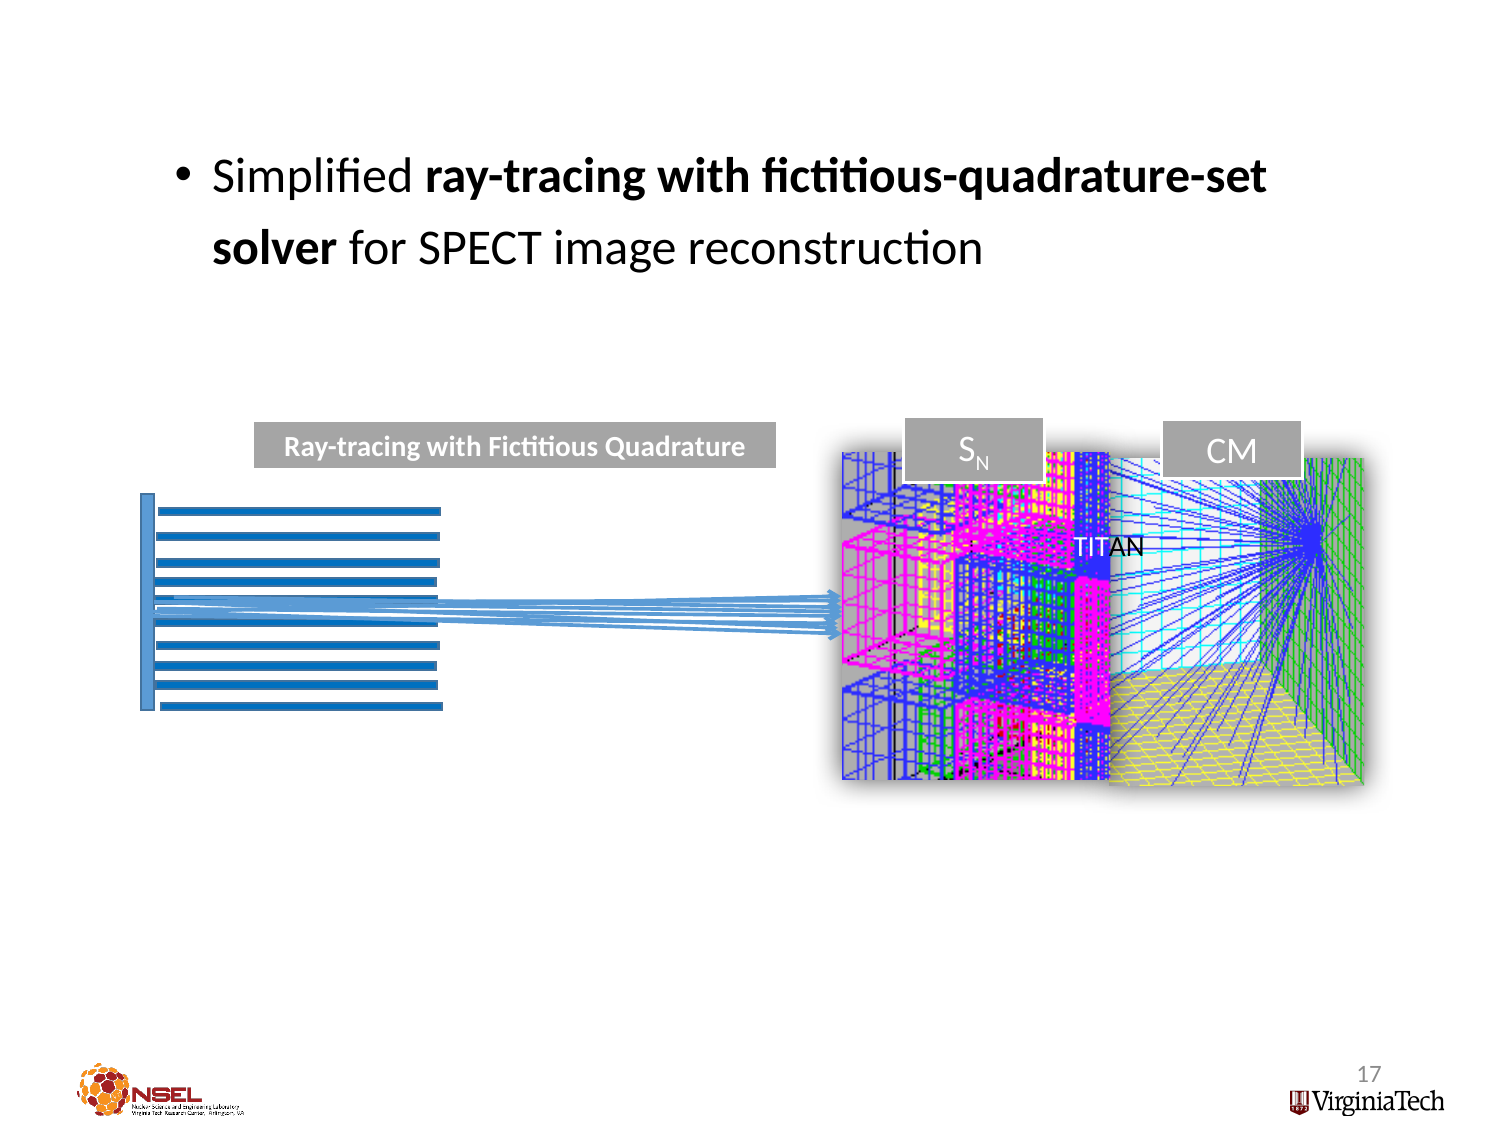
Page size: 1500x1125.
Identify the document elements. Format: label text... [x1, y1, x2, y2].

text_box [156, 641, 440, 650]
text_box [154, 602, 843, 612]
text_box [156, 558, 440, 568]
text_box [140, 493, 155, 711]
text_box [158, 507, 441, 516]
text_box [153, 661, 437, 671]
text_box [842, 452, 1365, 786]
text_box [154, 612, 838, 628]
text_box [173, 597, 843, 602]
picture [77, 1063, 244, 1116]
text_box CM [1160, 418, 1304, 452]
text_box [153, 577, 437, 587]
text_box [149, 596, 842, 612]
text_box [155, 680, 438, 690]
text_box [156, 532, 440, 541]
text_box Ray-tracing with Fictitious Quadrature [251, 419, 779, 471]
list Simplified ray-tracing with fictitious-quadrature-set solver for SPECT image reconstruction [84, 123, 1416, 383]
text_box [160, 702, 443, 711]
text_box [155, 617, 843, 634]
text_box SN [902, 415, 1046, 452]
